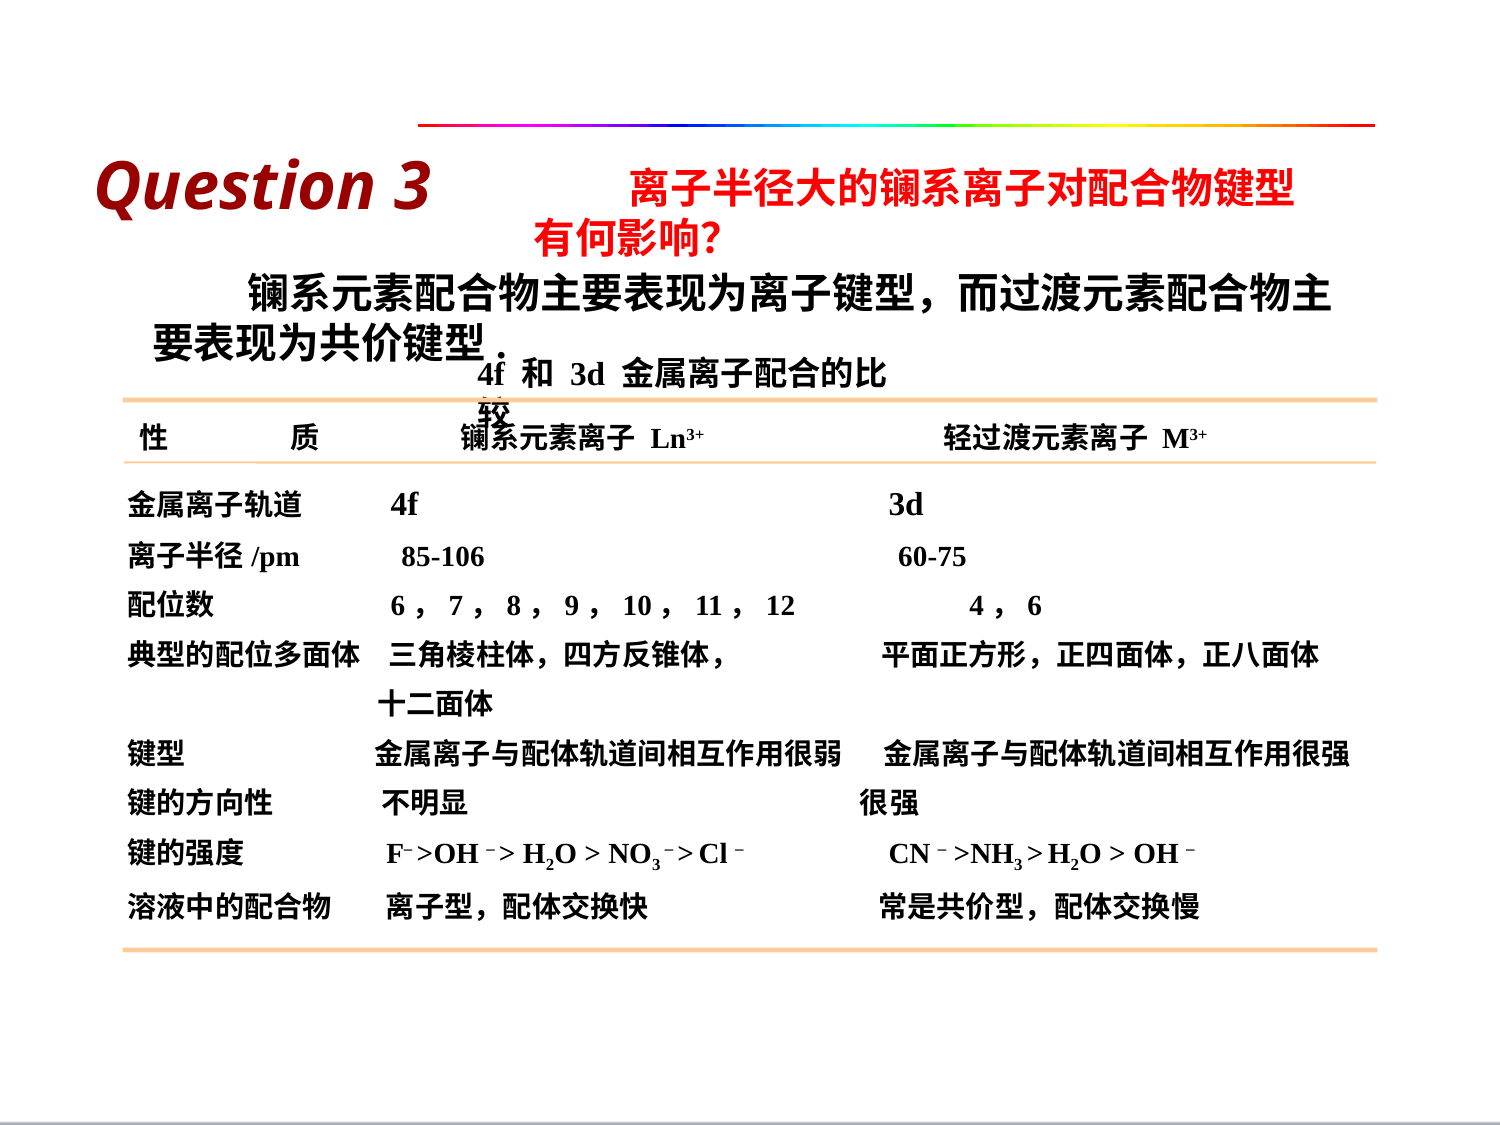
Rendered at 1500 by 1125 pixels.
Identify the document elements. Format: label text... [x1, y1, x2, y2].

text_box 4f 和 3d 金属离子配合的比较 [462, 344, 925, 397]
picture [0, 0, 1500, 1125]
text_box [87, 124, 1376, 271]
text_box 镧系元素配合物主要表现为离子键型，而过渡元素配合物主要表现为共价键型. [137, 259, 1388, 375]
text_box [112, 399, 1413, 951]
